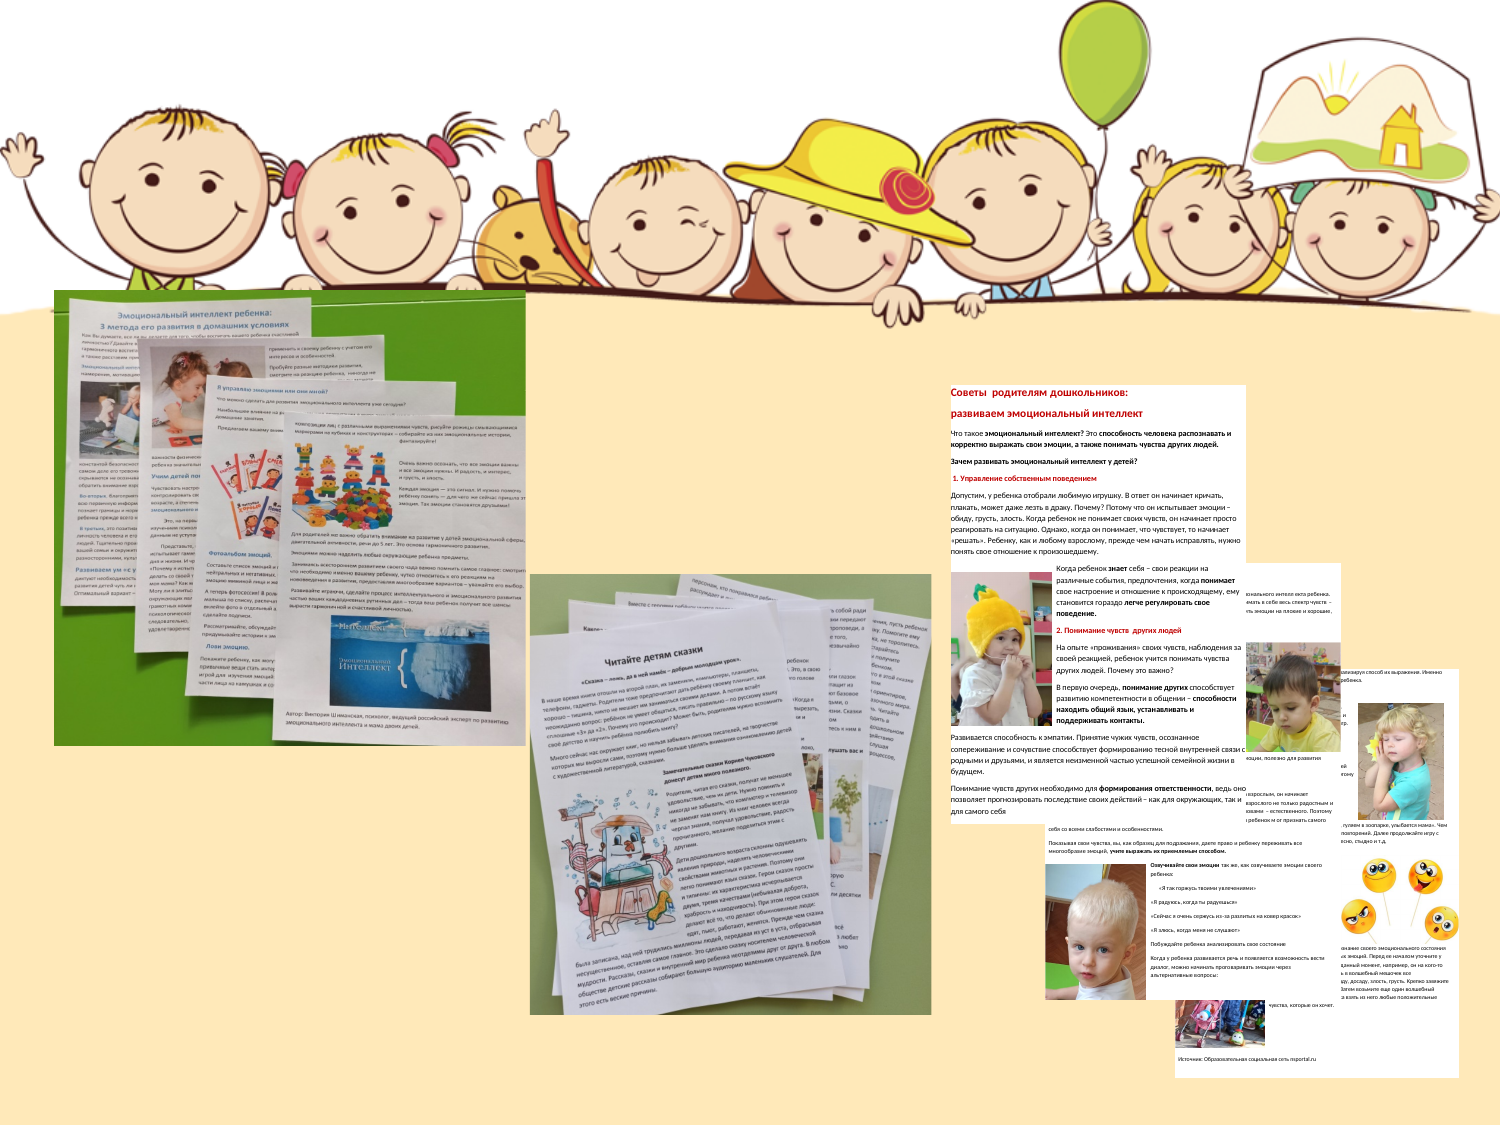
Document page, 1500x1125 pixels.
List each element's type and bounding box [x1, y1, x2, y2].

text_box [1045, 562, 1341, 1001]
picture [0, 0, 1500, 1125]
text_box [1174, 668, 1459, 1079]
text_box [950, 385, 1247, 825]
